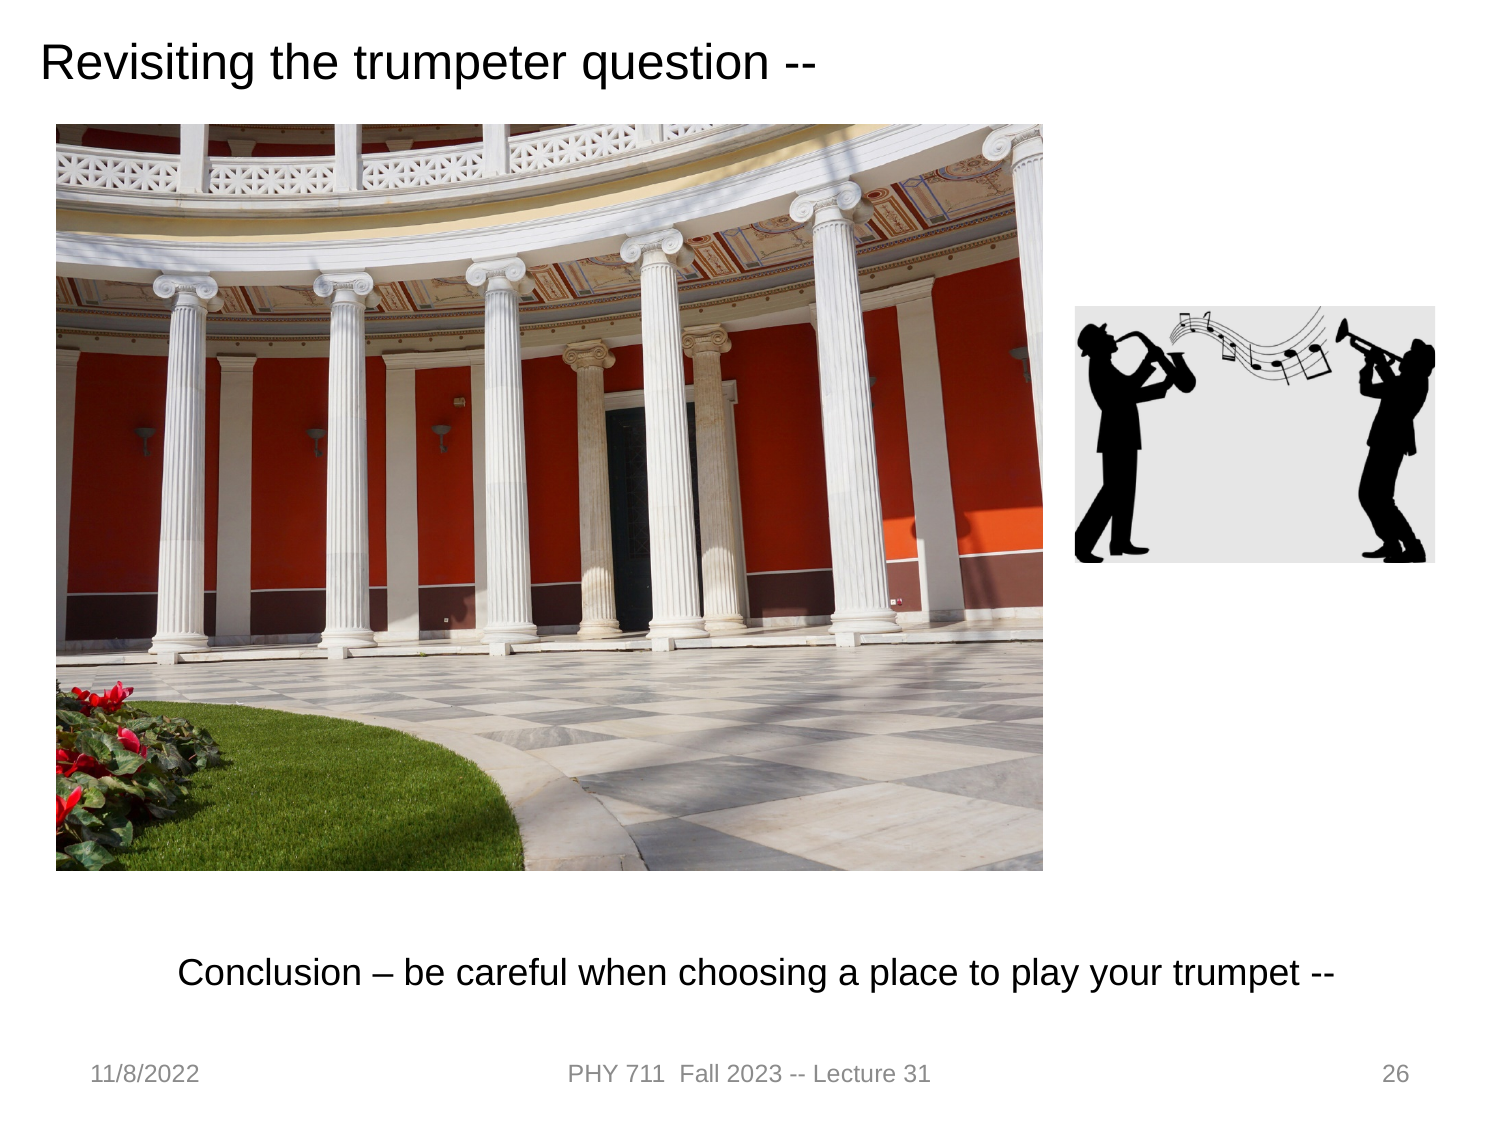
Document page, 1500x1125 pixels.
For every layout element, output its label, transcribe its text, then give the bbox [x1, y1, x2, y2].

text_box Conclusion – be careful when choosing a place to play your trumpet -- [162, 941, 1500, 1001]
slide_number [75, 1042, 425, 1103]
footer PHY 711 Fall 2023 -- Lecture 31 [512, 1042, 988, 1103]
slide_number 26 [1074, 1042, 1425, 1103]
text_box Revisiting the trumpeter question -- [24, 22, 1413, 98]
picture [56, 124, 1044, 871]
picture [1074, 305, 1436, 563]
